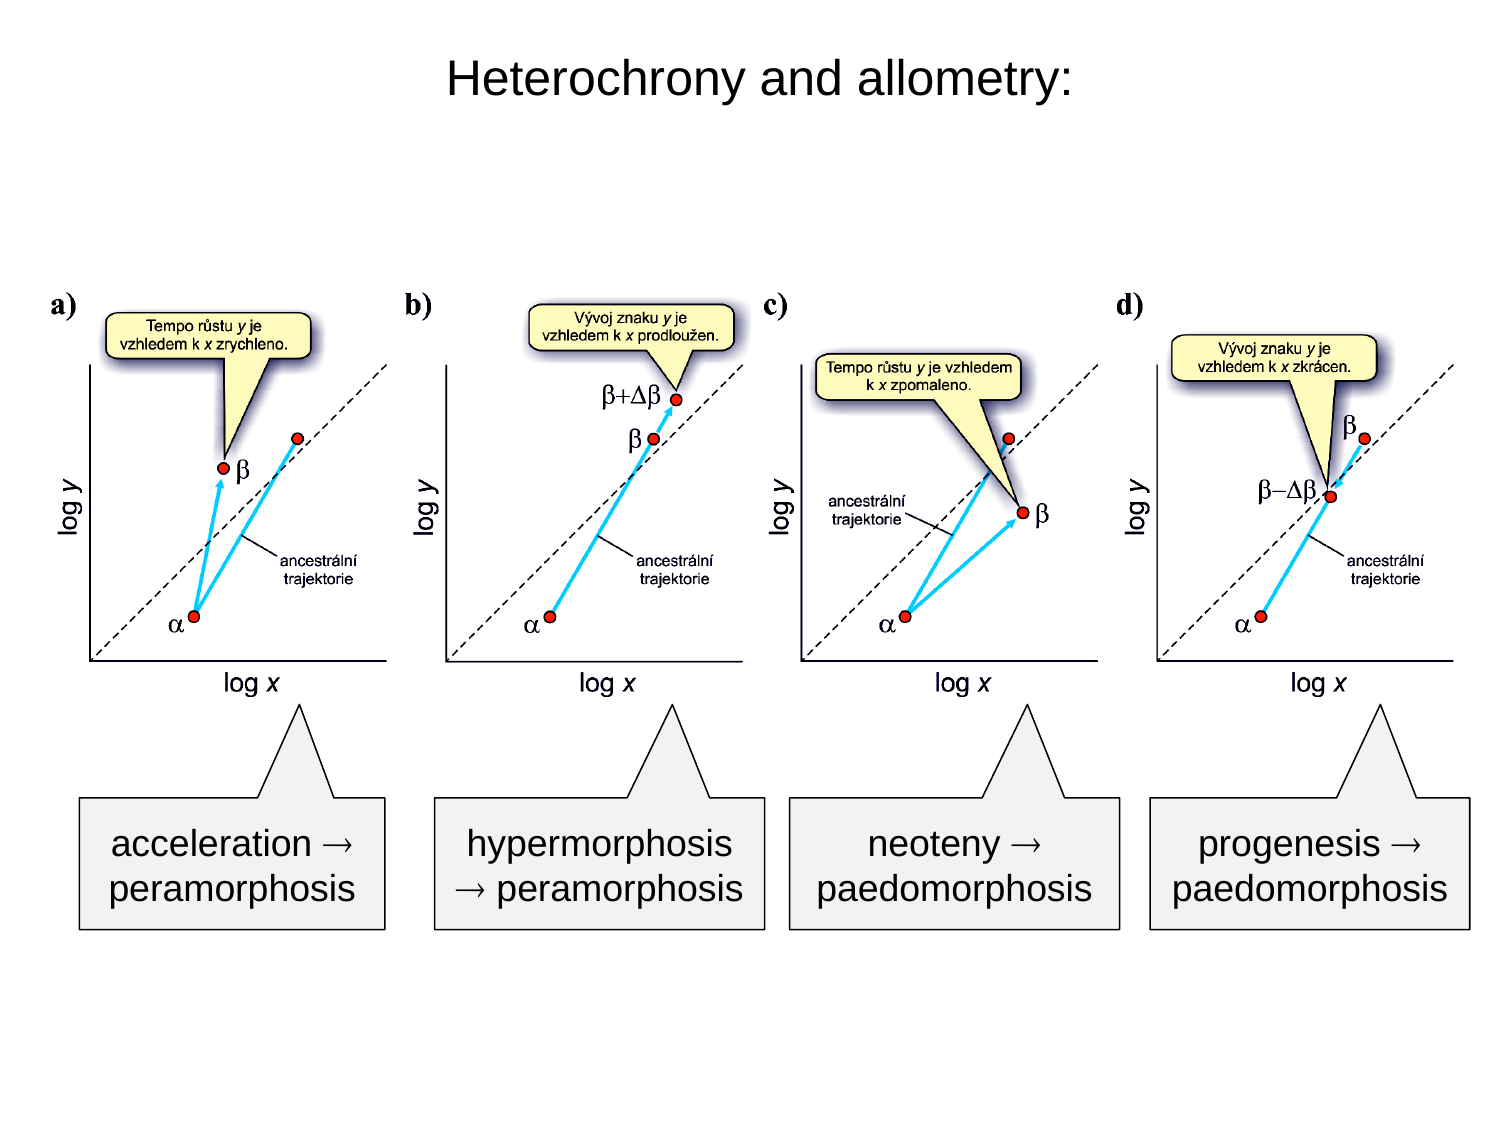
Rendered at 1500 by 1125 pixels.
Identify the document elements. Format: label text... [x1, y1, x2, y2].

picture [50, 291, 1455, 697]
text_box Heterochrony and allometry: [431, 37, 1089, 113]
text_box progenesis  paedomorphosis [1150, 705, 1470, 930]
text_box hypermorphosis  peramorphosis [434, 705, 765, 930]
text_box neoteny  paedomorphosis [789, 705, 1120, 930]
text_box acceleration  peramorphosis [79, 705, 385, 930]
